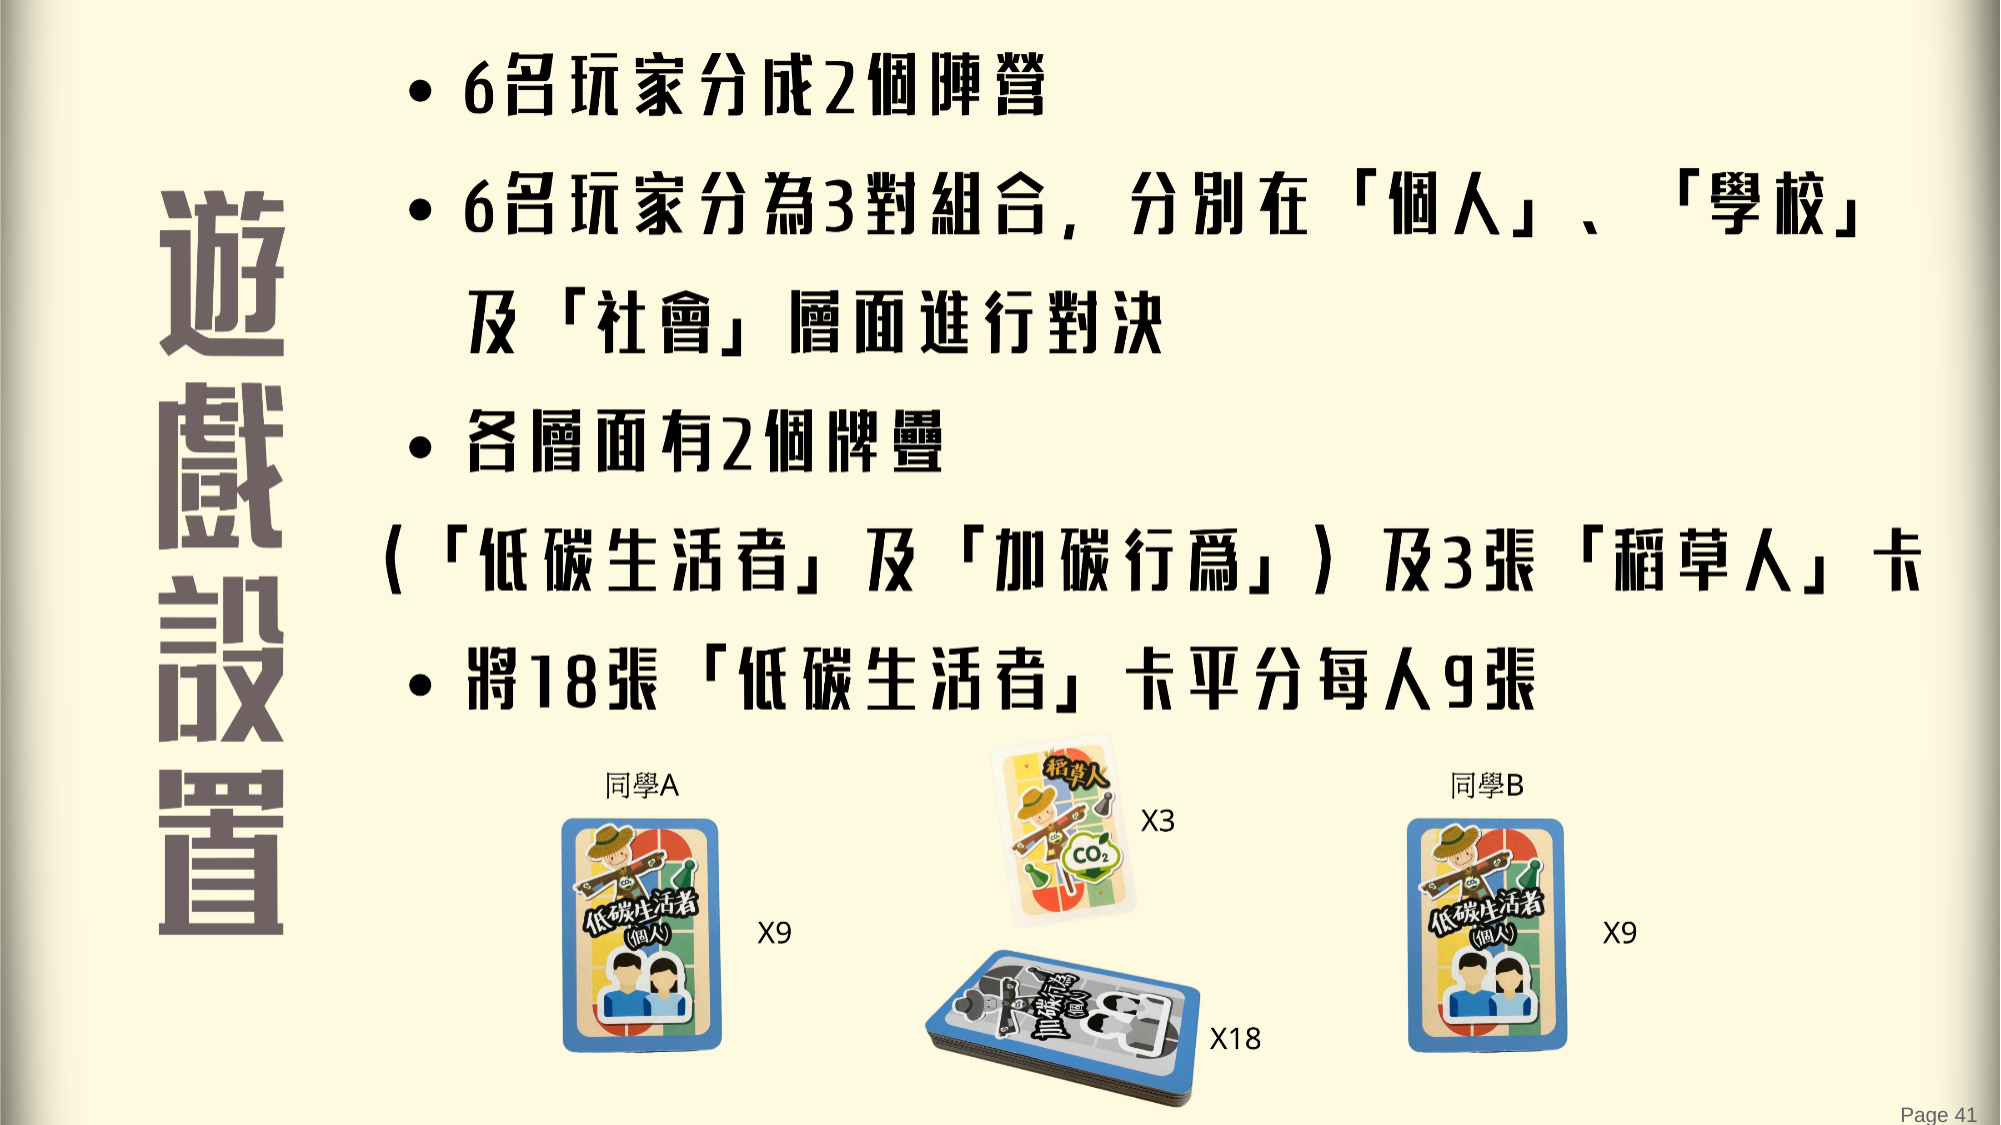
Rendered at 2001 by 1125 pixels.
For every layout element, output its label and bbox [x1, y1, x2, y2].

list [0, 0, 2000, 1125]
